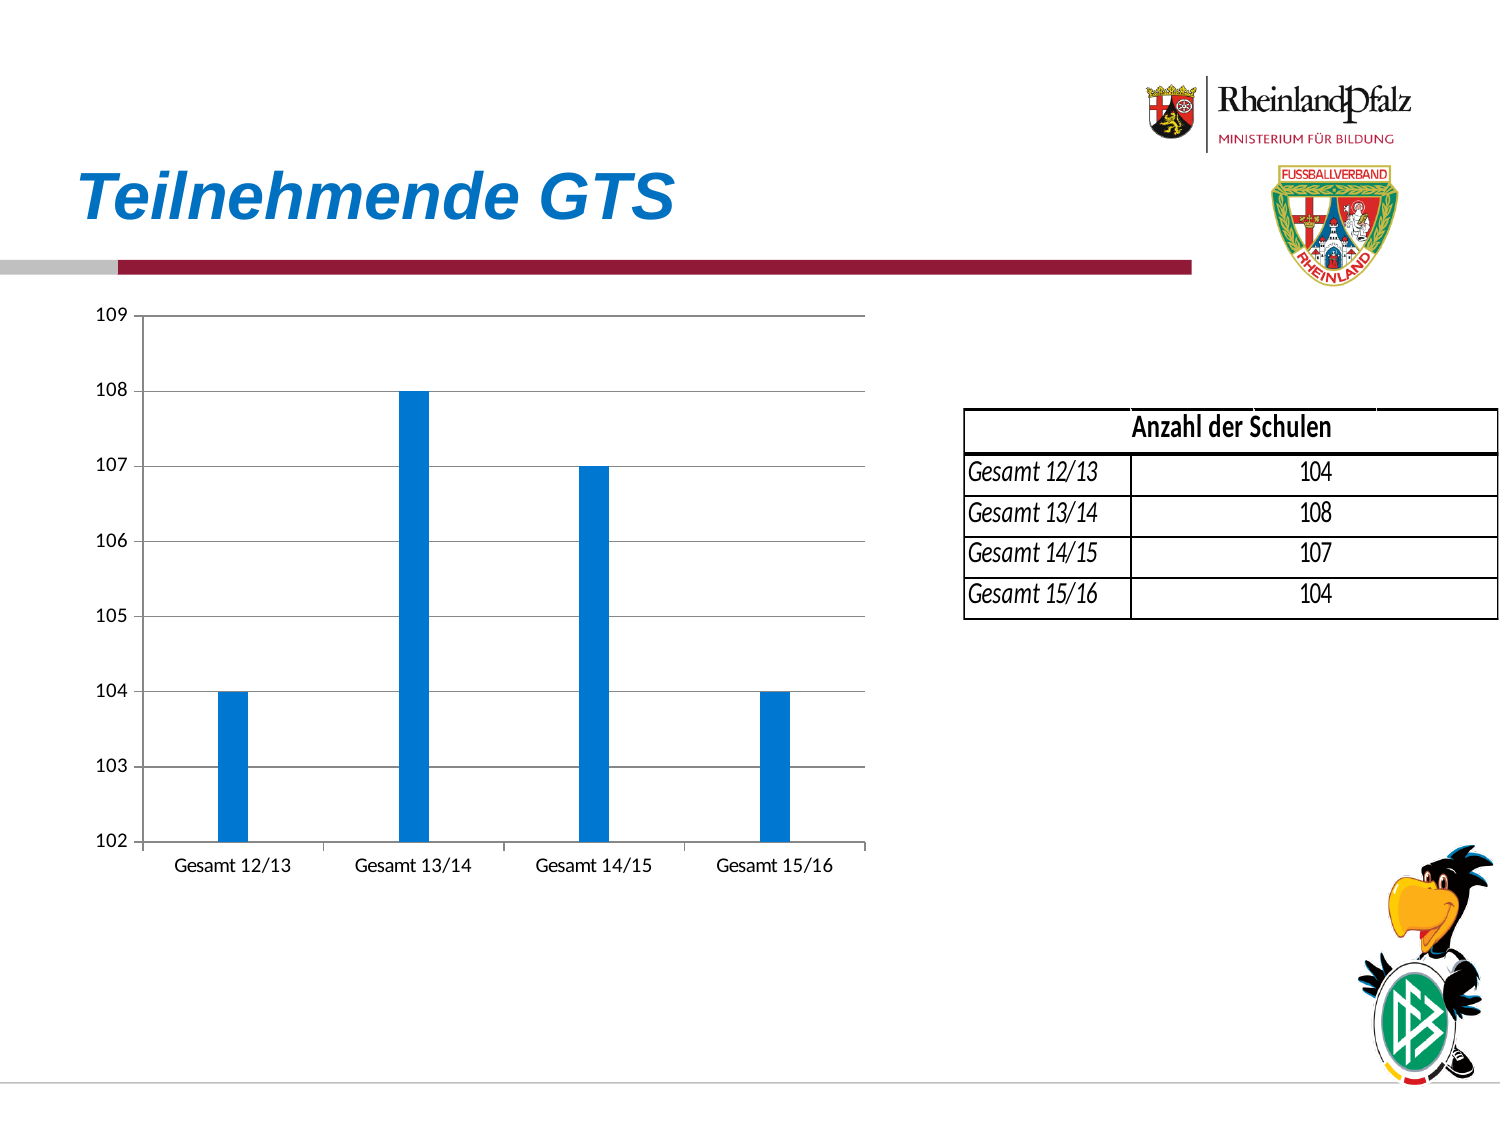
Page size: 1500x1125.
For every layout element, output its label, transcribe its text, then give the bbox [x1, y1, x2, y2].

picture [962, 408, 1500, 622]
picture [1356, 842, 1494, 1096]
chart [88, 290, 878, 900]
picture [1064, 13, 1495, 291]
title Teilnehmende GTS [75, 45, 761, 233]
